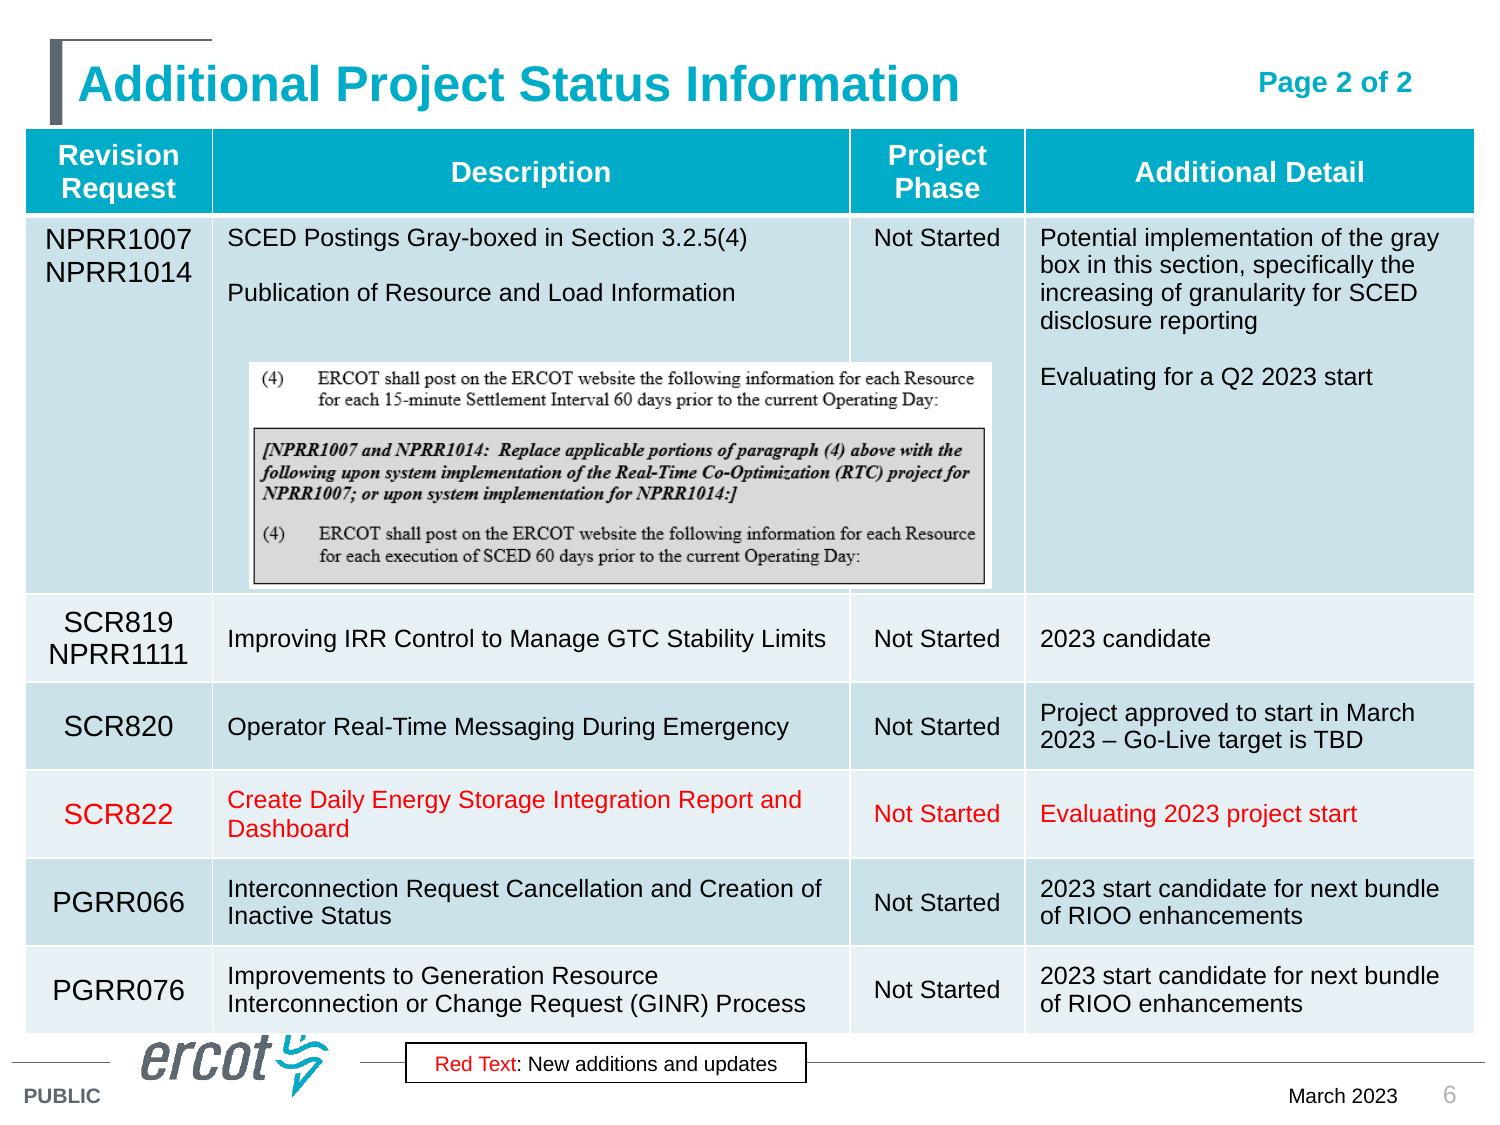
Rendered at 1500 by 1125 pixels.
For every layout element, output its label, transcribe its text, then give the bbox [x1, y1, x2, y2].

table_cell SCR822 [26, 771, 212, 857]
text_box Red Text: New additions and updates [406, 1042, 807, 1083]
table_cell Create Daily Energy Storage Integration Report and Dashboard [213, 771, 849, 857]
table_cell Evaluating 2023 project start [1026, 771, 1474, 857]
table_cell 2023 start candidate for next bundle of RIOO enhancements [1026, 859, 1474, 945]
table_cell NPRR1007 NPRR1014 [26, 218, 212, 593]
table_header Project Phase [851, 129, 1024, 213]
table_header Additional Detail [1026, 129, 1474, 213]
table_cell Interconnection Request Cancellation and Creation of Inactive Status [213, 859, 849, 945]
text_box Page 2 of 2 [1243, 55, 1453, 110]
table_cell Not Started [851, 771, 1024, 857]
table_cell SCR820 [26, 683, 212, 769]
table_header Revision Request [26, 129, 212, 213]
table_cell Improving IRR Control to Manage GTC Stability Limits [213, 595, 849, 681]
title Additional Project Status Information [62, 44, 1000, 127]
table_header Description [213, 129, 849, 213]
table_cell Operator Real-Time Messaging During Emergency [213, 683, 849, 769]
table_cell PGRR076 [26, 947, 212, 1033]
picture [137, 1035, 332, 1100]
table_cell Potential implementation of the gray box in this section, specifically the increasing of granularity for SCED disclosure reporting Evaluating for a Q2 2023 start [1026, 218, 1474, 593]
table_cell Not Started [851, 595, 1024, 681]
table_cell Not Started [851, 218, 1024, 593]
table_cell Improvements to Generation Resource Interconnection or Change Request (GINR) Process [213, 947, 849, 1033]
table_cell SCED Postings Gray-boxed in Section 3.2.5(4) Publication of Resource and Load Information [213, 218, 849, 593]
slide_number 6 [1412, 1076, 1488, 1112]
table_cell 2023 candidate [1026, 595, 1474, 681]
table_cell Not Started [851, 859, 1024, 945]
picture [249, 362, 992, 589]
table_cell Project approved to start in March 2023 – Go-Live target is TBD [1026, 683, 1474, 769]
table_cell SCR819 NPRR1111 [26, 595, 212, 681]
table_cell Not Started [851, 683, 1024, 769]
table_cell PGRR066 [26, 859, 212, 945]
table_cell Not Started [851, 947, 1024, 1033]
table_cell 2023 start candidate for next bundle of RIOO enhancements [1026, 947, 1474, 1033]
